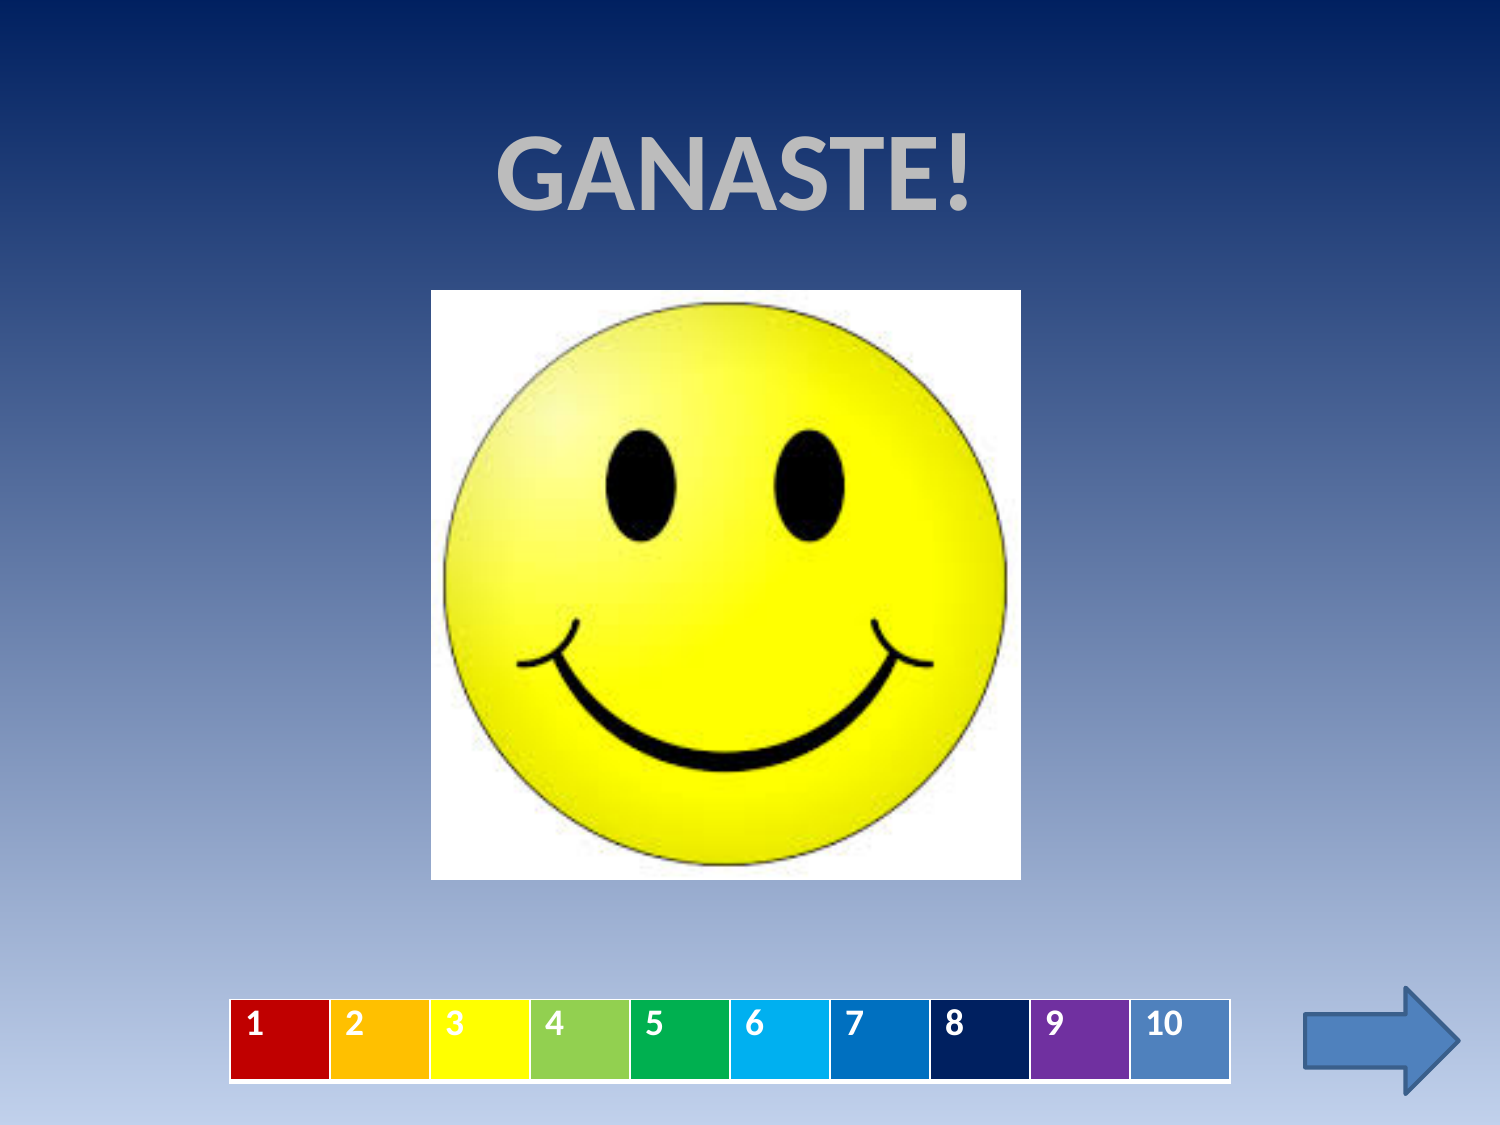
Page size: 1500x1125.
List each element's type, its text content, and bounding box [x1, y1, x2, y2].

table_header 6 [731, 1000, 829, 1079]
table_header 5 [631, 1000, 729, 1079]
table_header 2 [331, 1000, 429, 1079]
table_header 4 [531, 1000, 629, 1079]
table_header 1 [231, 1000, 329, 1079]
table_header 10 [1131, 1000, 1229, 1079]
text_box GANASTE! [480, 89, 993, 240]
picture [430, 290, 1021, 881]
table_header 9 [1031, 1000, 1129, 1079]
text_box [1303, 985, 1461, 1096]
table_header 7 [831, 1000, 929, 1079]
table_header 8 [931, 1000, 1029, 1079]
table_header 3 [431, 1000, 529, 1079]
